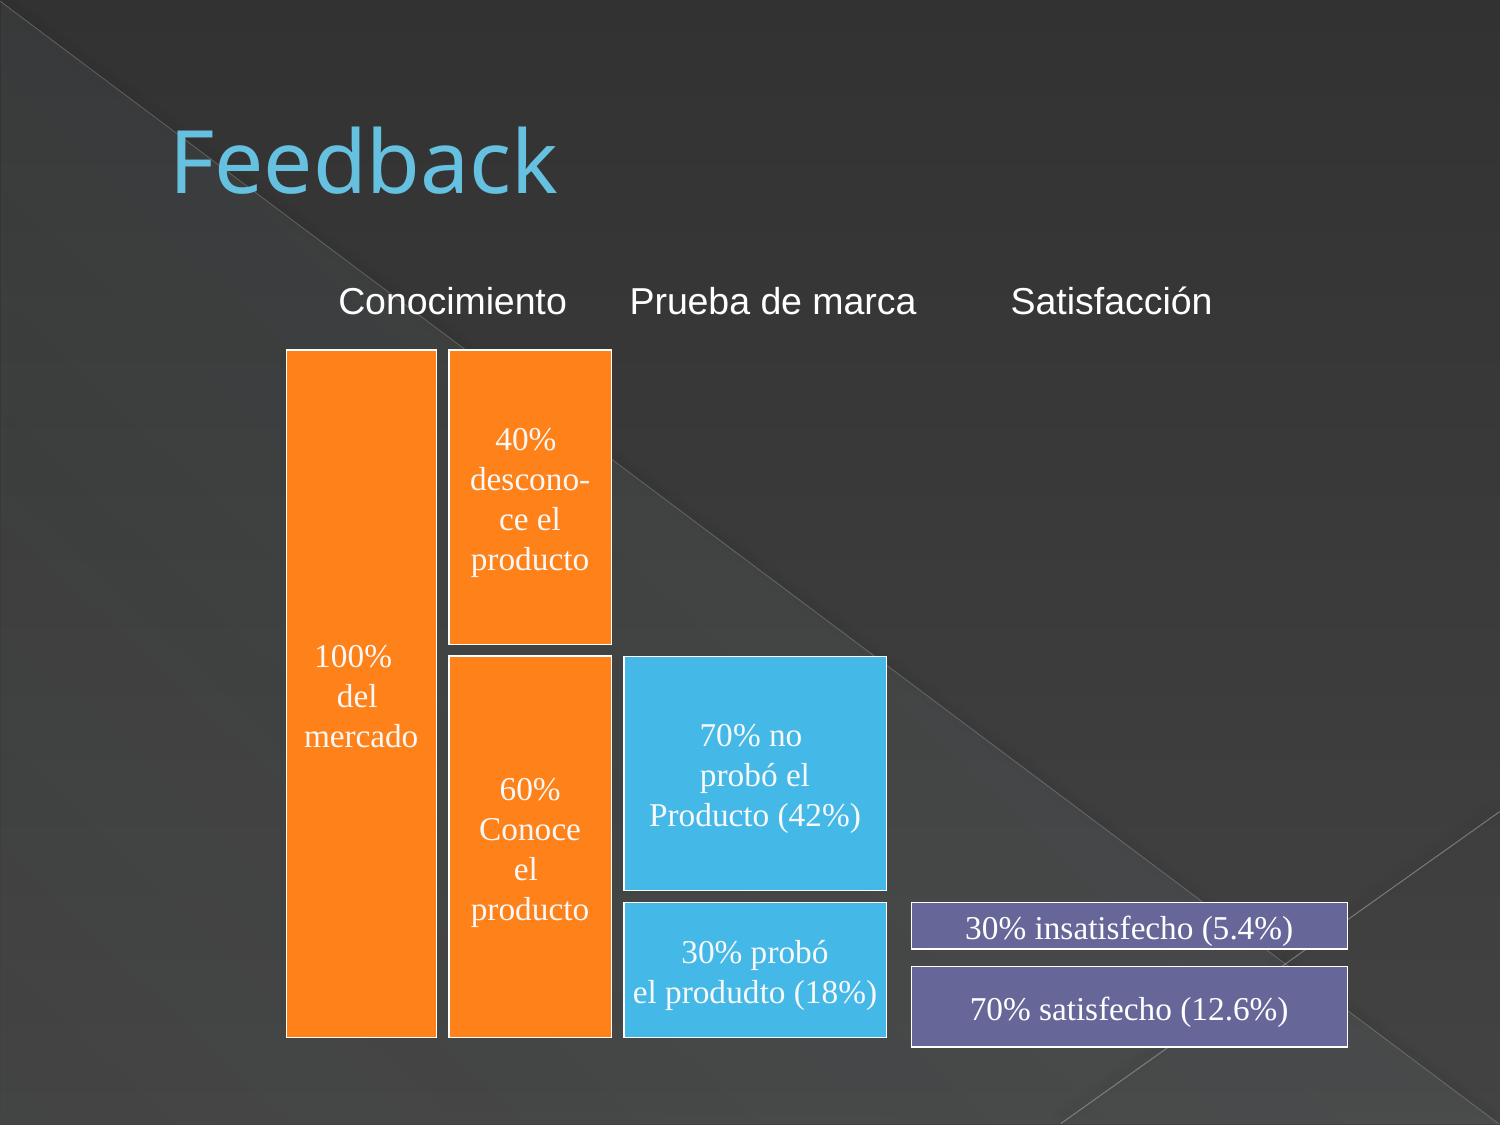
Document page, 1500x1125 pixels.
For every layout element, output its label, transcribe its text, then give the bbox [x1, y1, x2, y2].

text_box 30% probó el produdto (18%) [623, 902, 887, 1038]
text_box 60% Conoce el producto [448, 656, 612, 1038]
title Feedback [75, 43, 1425, 274]
text_box 100% del mercado [286, 349, 437, 1038]
text_box 40% descono- ce el producto [448, 350, 612, 645]
text_box 70% no probó el Producto (42%) [623, 656, 887, 891]
text_box 70% satisfecho (12.6%) [911, 966, 1348, 1047]
text_box Conocimiento Prueba de marca Satisfacción [281, 269, 1360, 340]
text_box 30% insatisfecho (5.4%) [911, 902, 1348, 950]
